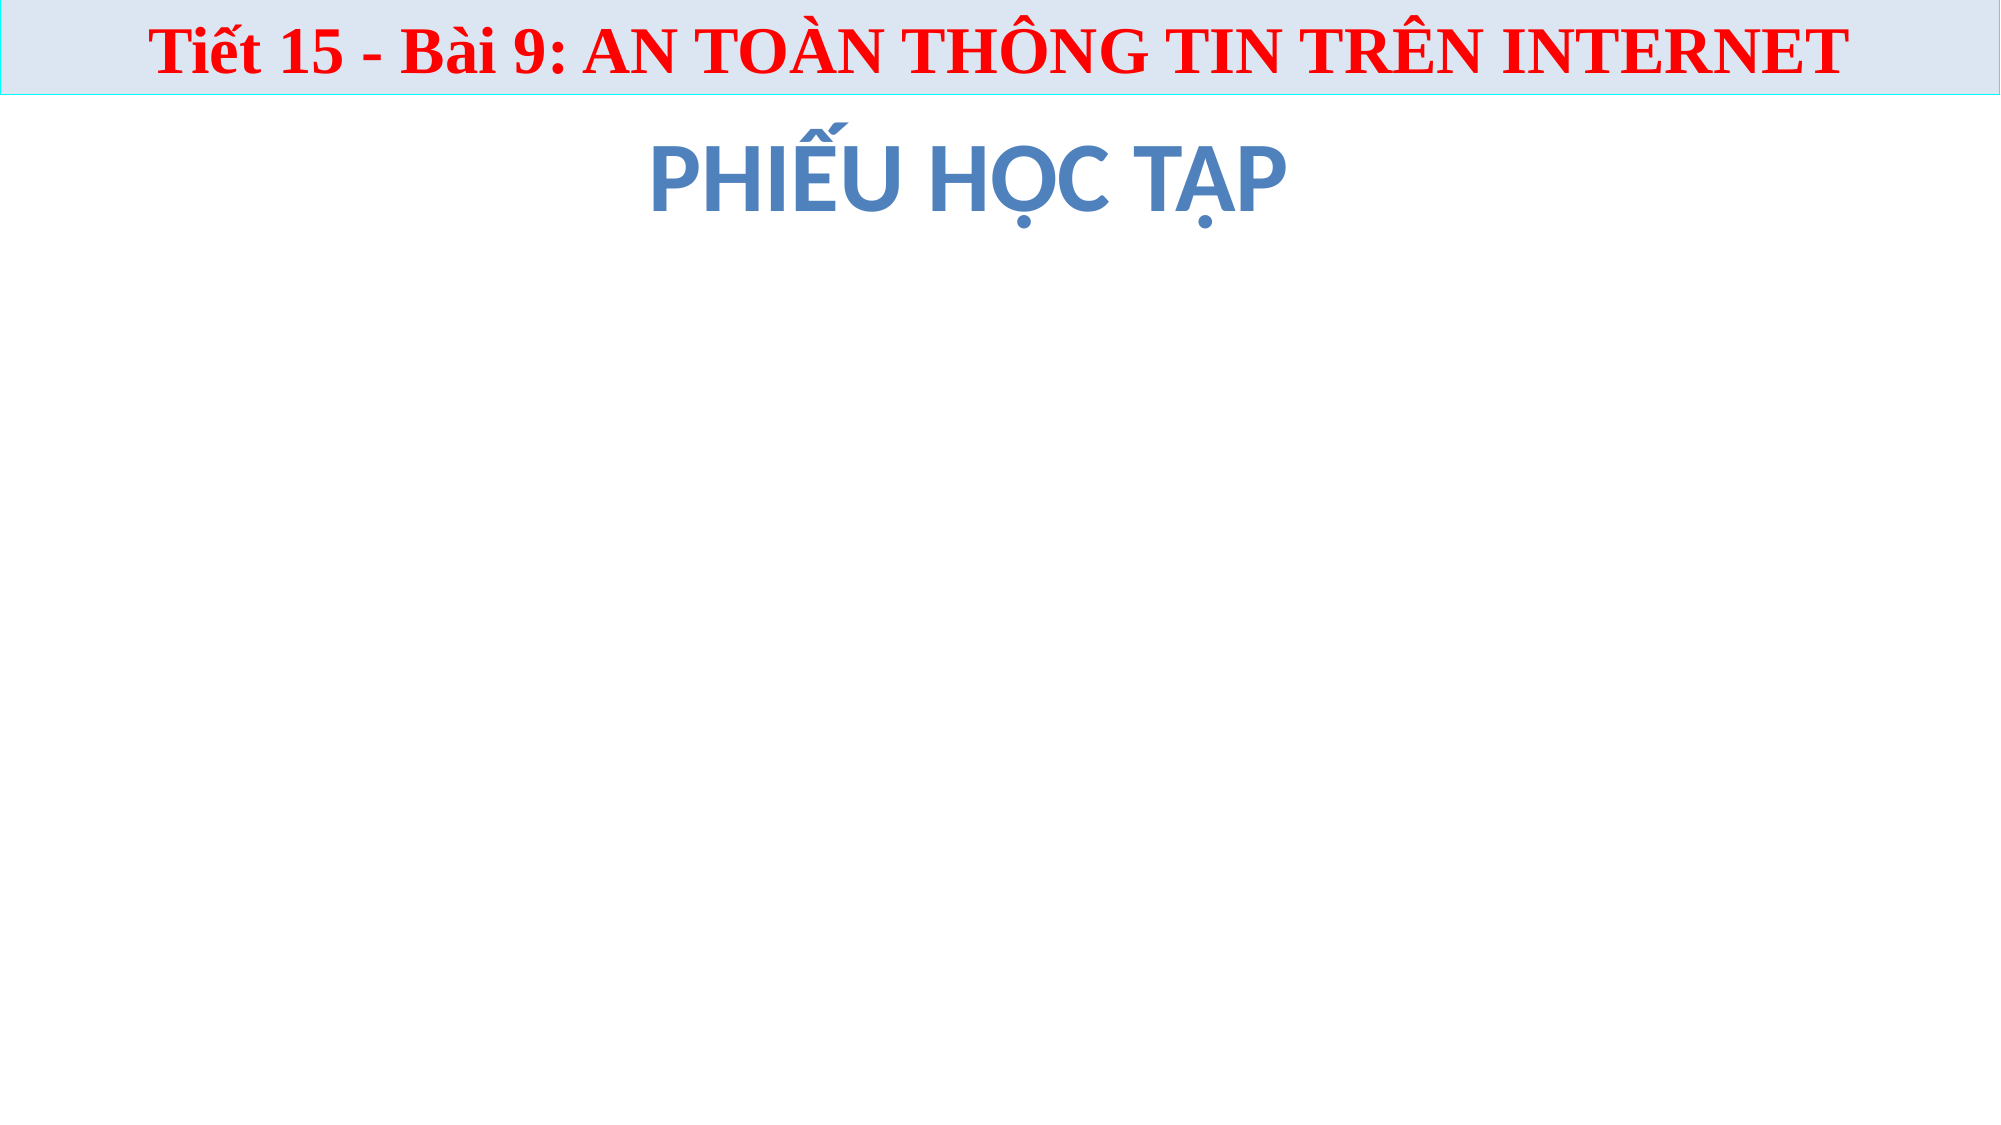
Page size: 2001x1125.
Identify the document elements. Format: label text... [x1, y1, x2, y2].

text_box PHIẾU HỌC TẬP [633, 103, 1305, 239]
text_box Tiết 15 - Bài 9: AN TOÀN THÔNG TIN TRÊN INTERNET [0, 0, 2000, 95]
